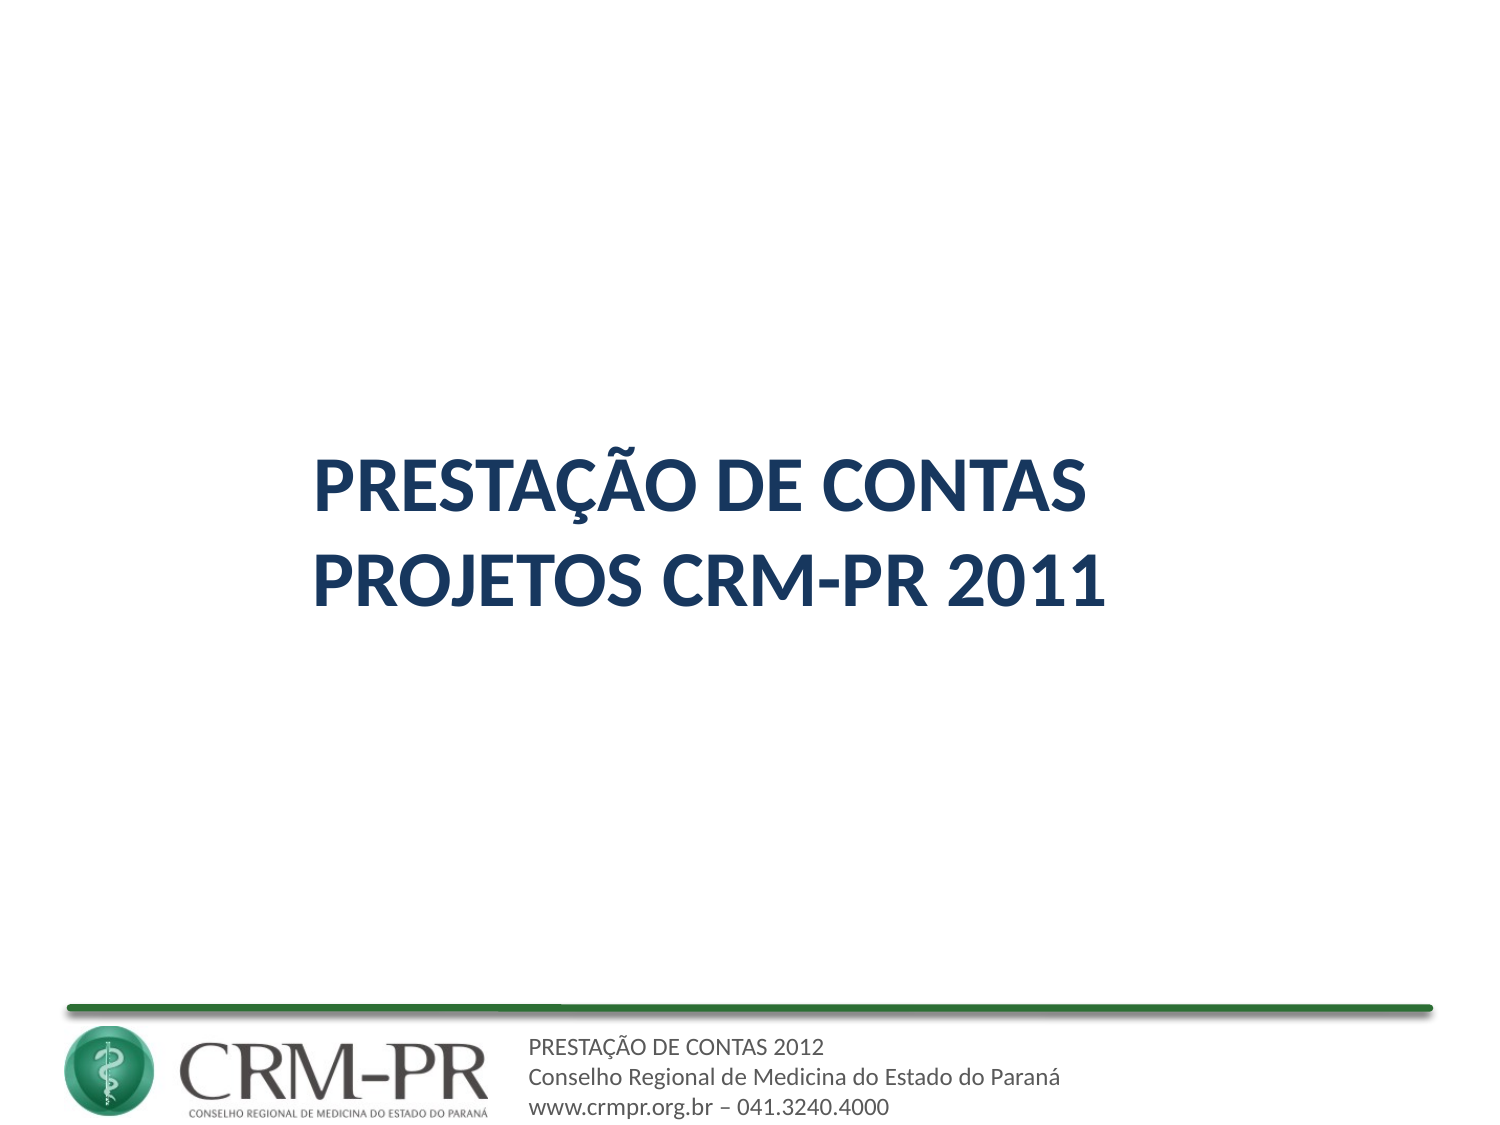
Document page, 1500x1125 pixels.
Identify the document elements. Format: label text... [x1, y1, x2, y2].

picture [64, 1026, 488, 1118]
title PRESTAÇÃO DE CONTAS PROJETOS CRM-PR 2011 [34, 409, 1386, 645]
